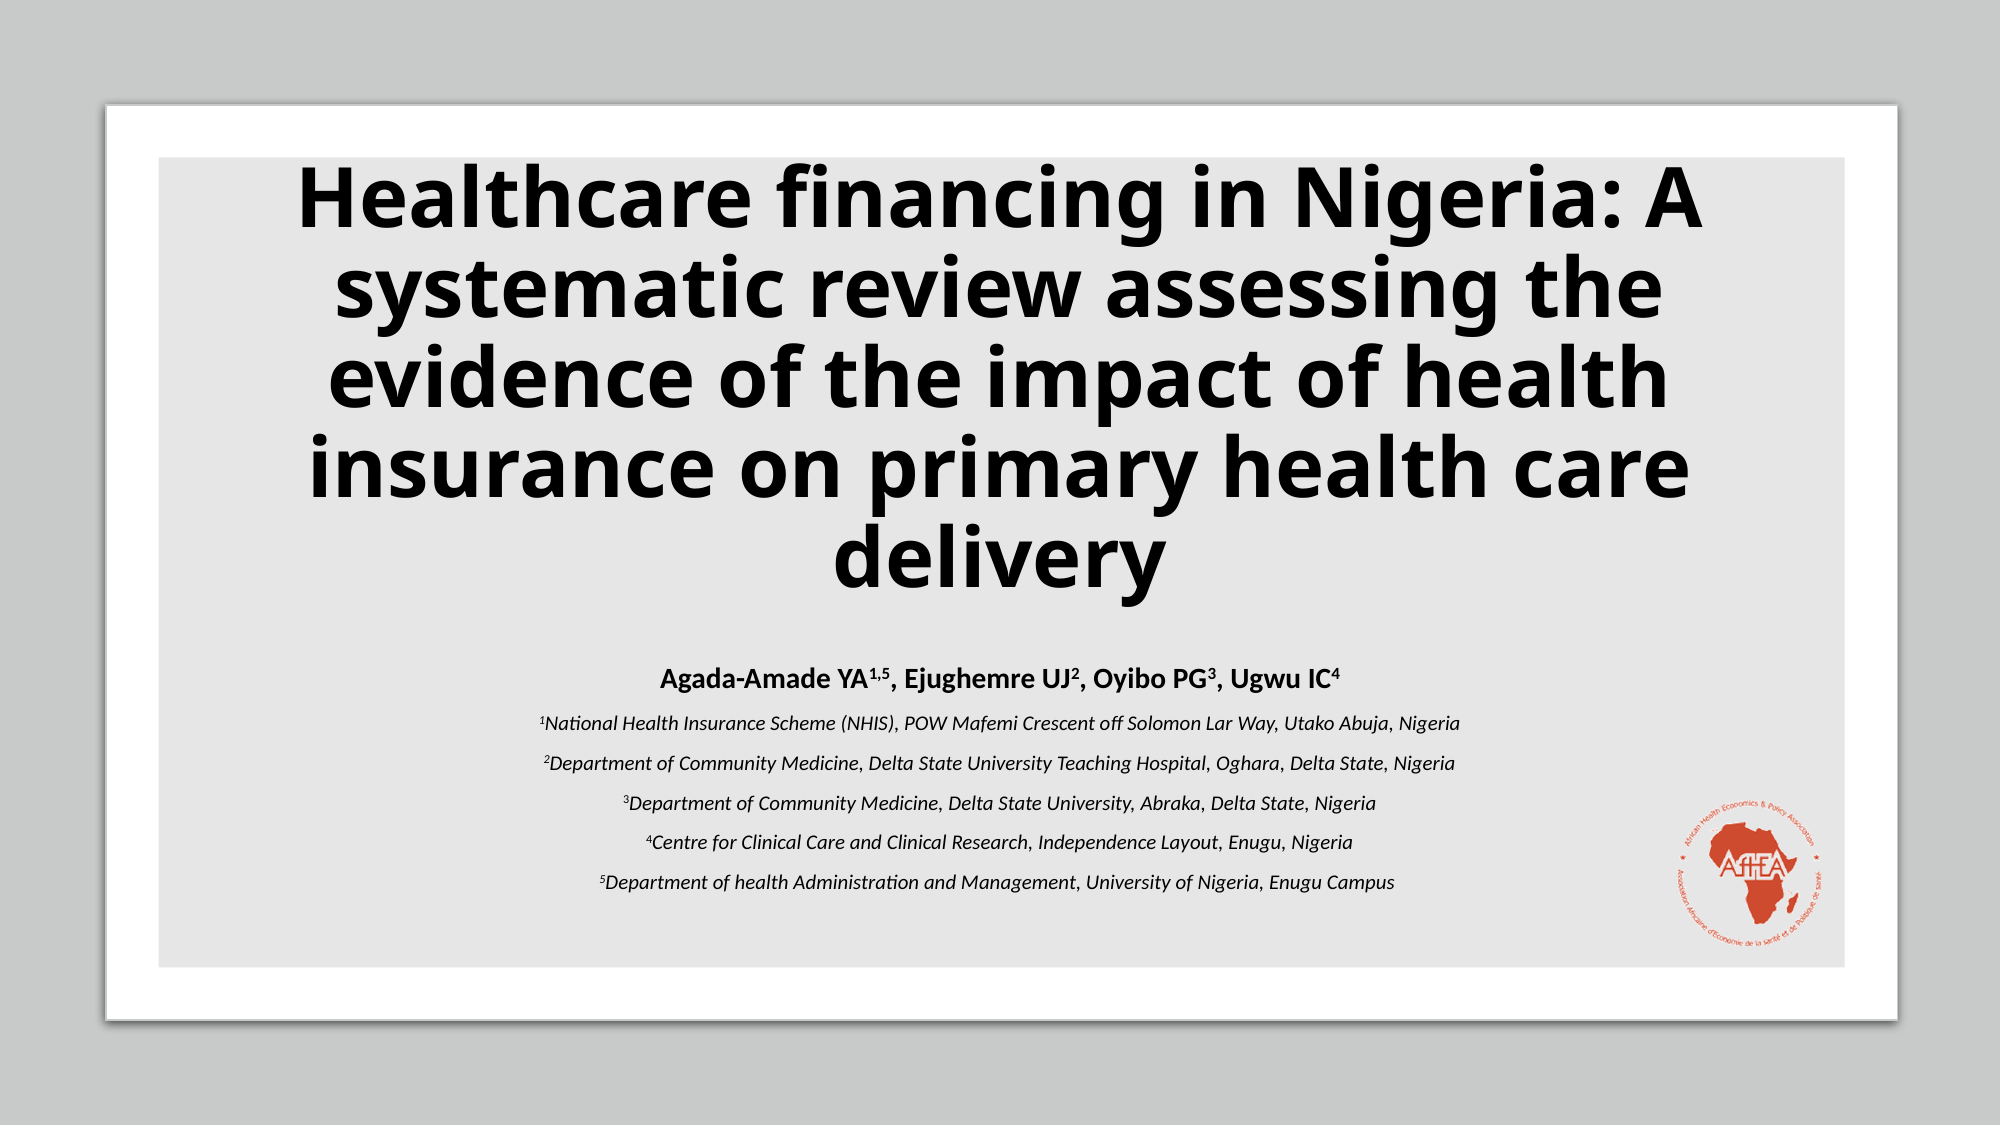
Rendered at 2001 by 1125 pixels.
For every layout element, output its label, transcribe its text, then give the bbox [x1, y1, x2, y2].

text_box [158, 156, 1846, 968]
picture [1676, 798, 1824, 947]
text_box [105, 104, 1898, 1021]
subtitle Agada-Amade YA1,5, Ejughemre UJ2, Oyibo PG3, Ugwu IC4 1National Health Insurance Scheme (NHIS), POW Mafemi Crescent off Solomon Lar Way, Utako Abuja, Nigeria 2Department of Community Medicine, Delta State University Teaching Hospital, Oghara, Delta State, Nigeria 3Department of Community Medicine, Delta State University, Abraka, Delta State, Nigeria 4Centre for Clinical Care and Clinical Research, Independence Layout, Enugu, Nigeria 5Department of health Administration and Management, University of Nigeria, Enugu Campus [249, 655, 1750, 905]
title Healthcare financing in Nigeria: A systematic review assessing the evidence of the impact of health insurance on primary health care delivery [249, 225, 1750, 614]
text_box [0, 0, 2000, 1125]
